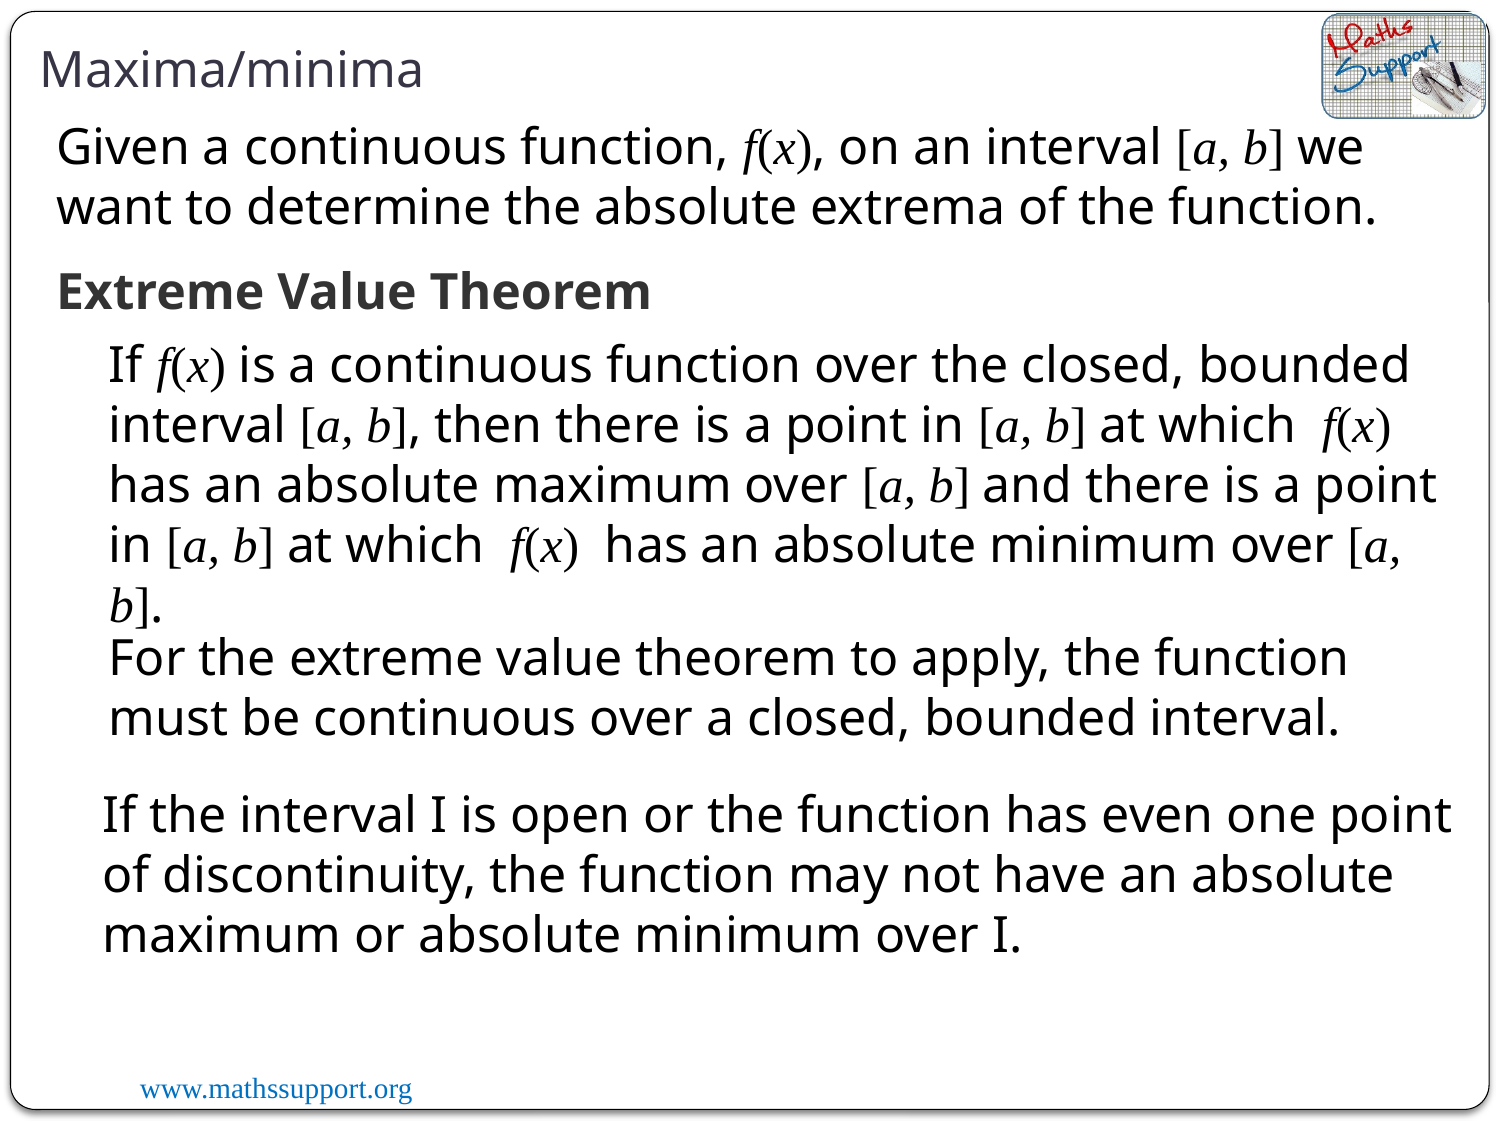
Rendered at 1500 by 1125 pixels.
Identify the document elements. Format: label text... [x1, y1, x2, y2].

text_box [1318, 10, 1483, 125]
text_box For the extreme value theorem to apply, the function must be continuous over a closed, bounded interval. [94, 618, 1435, 753]
text_box Maxima/minima [25, 30, 1318, 113]
text_box Given a continuous function, f(x), on an interval [a, b] we want to determine the absolute extrema of the function. [41, 113, 1471, 243]
text_box If the interval I is open or the function has even one point of discontinuity, the function may not have an absolute maximum or absolute minimum over I. [87, 774, 1482, 970]
text_box If f(x) is a continuous function over the closed, bounded interval [a, b], then there is a point in [a, b] at which f(x) has an absolute maximum over [a, b] and there is a point in [a, b] at which f(x) has an absolute minimum over [a, b]. [94, 325, 1453, 640]
text_box Extreme Value Theorem [41, 251, 680, 327]
text_box [130, 1074, 414, 1113]
